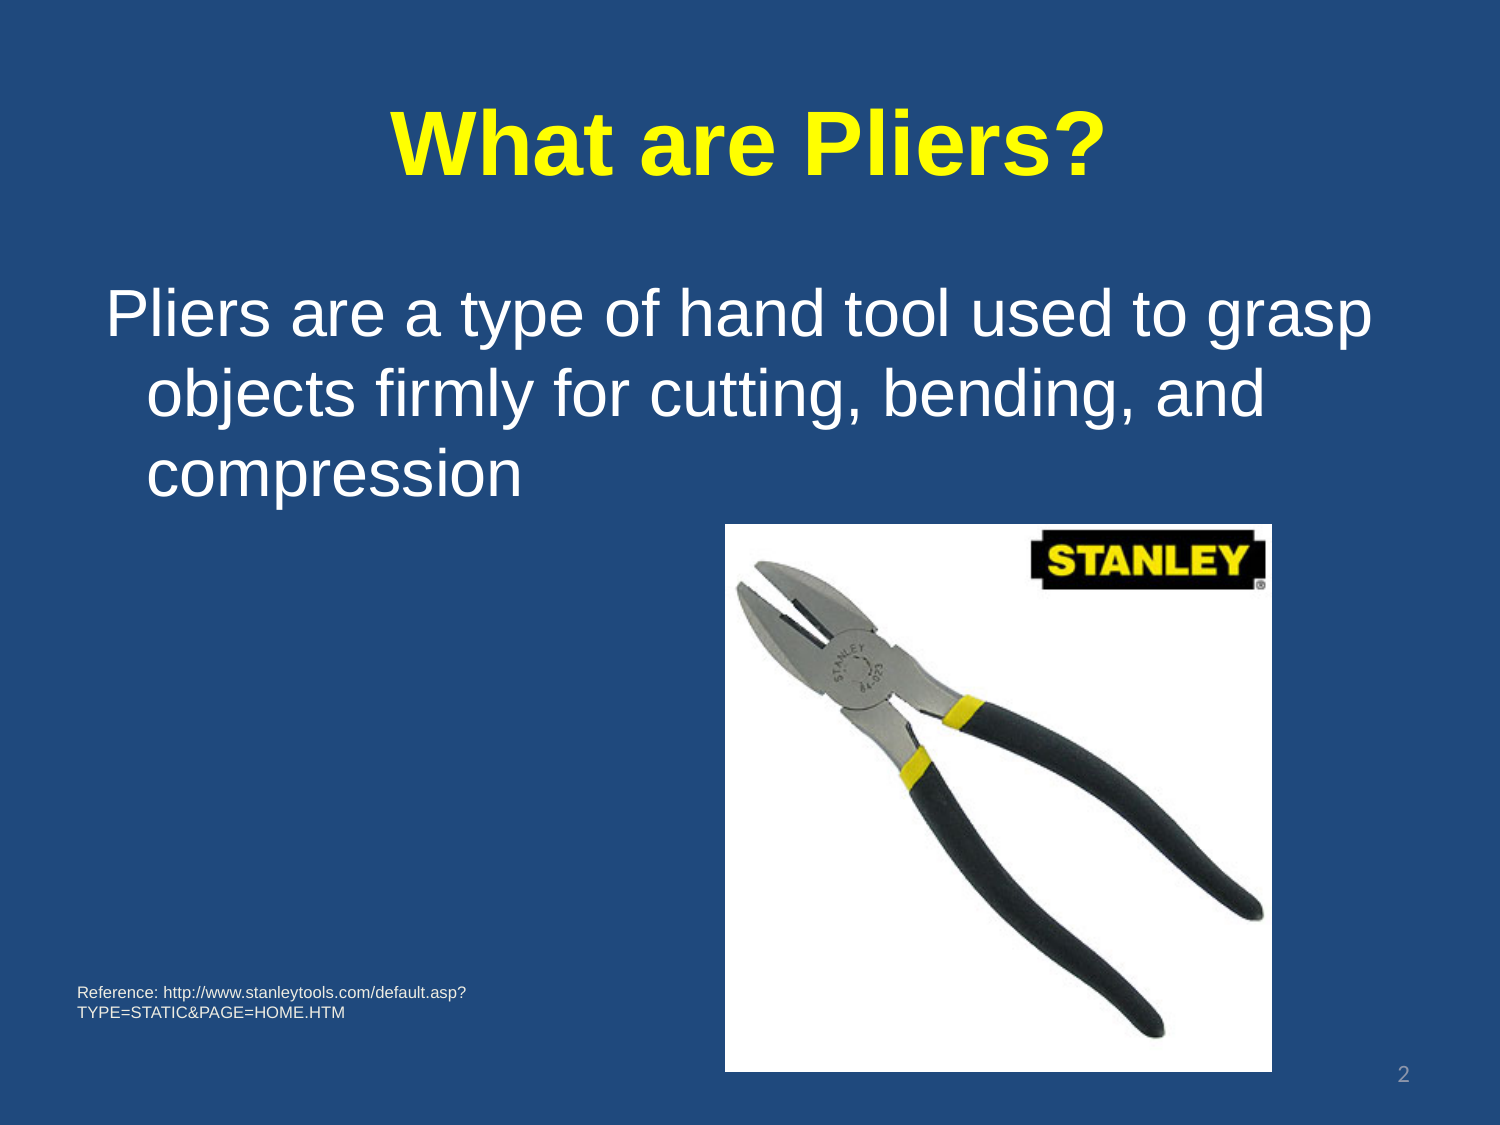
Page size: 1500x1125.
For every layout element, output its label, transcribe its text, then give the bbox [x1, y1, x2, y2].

picture [724, 524, 1273, 1072]
title What are Pliers? [75, 45, 1425, 233]
slide_number 2 [1074, 1042, 1425, 1103]
list Pliers are a type of hand tool used to grasp objects firmly for cutting, bending, and compression [75, 262, 1425, 1005]
text_box Reference: http://www.stanleytools.com/default.asp?TYPE=STATIC&PAGE=HOME.HTM [62, 974, 513, 1030]
